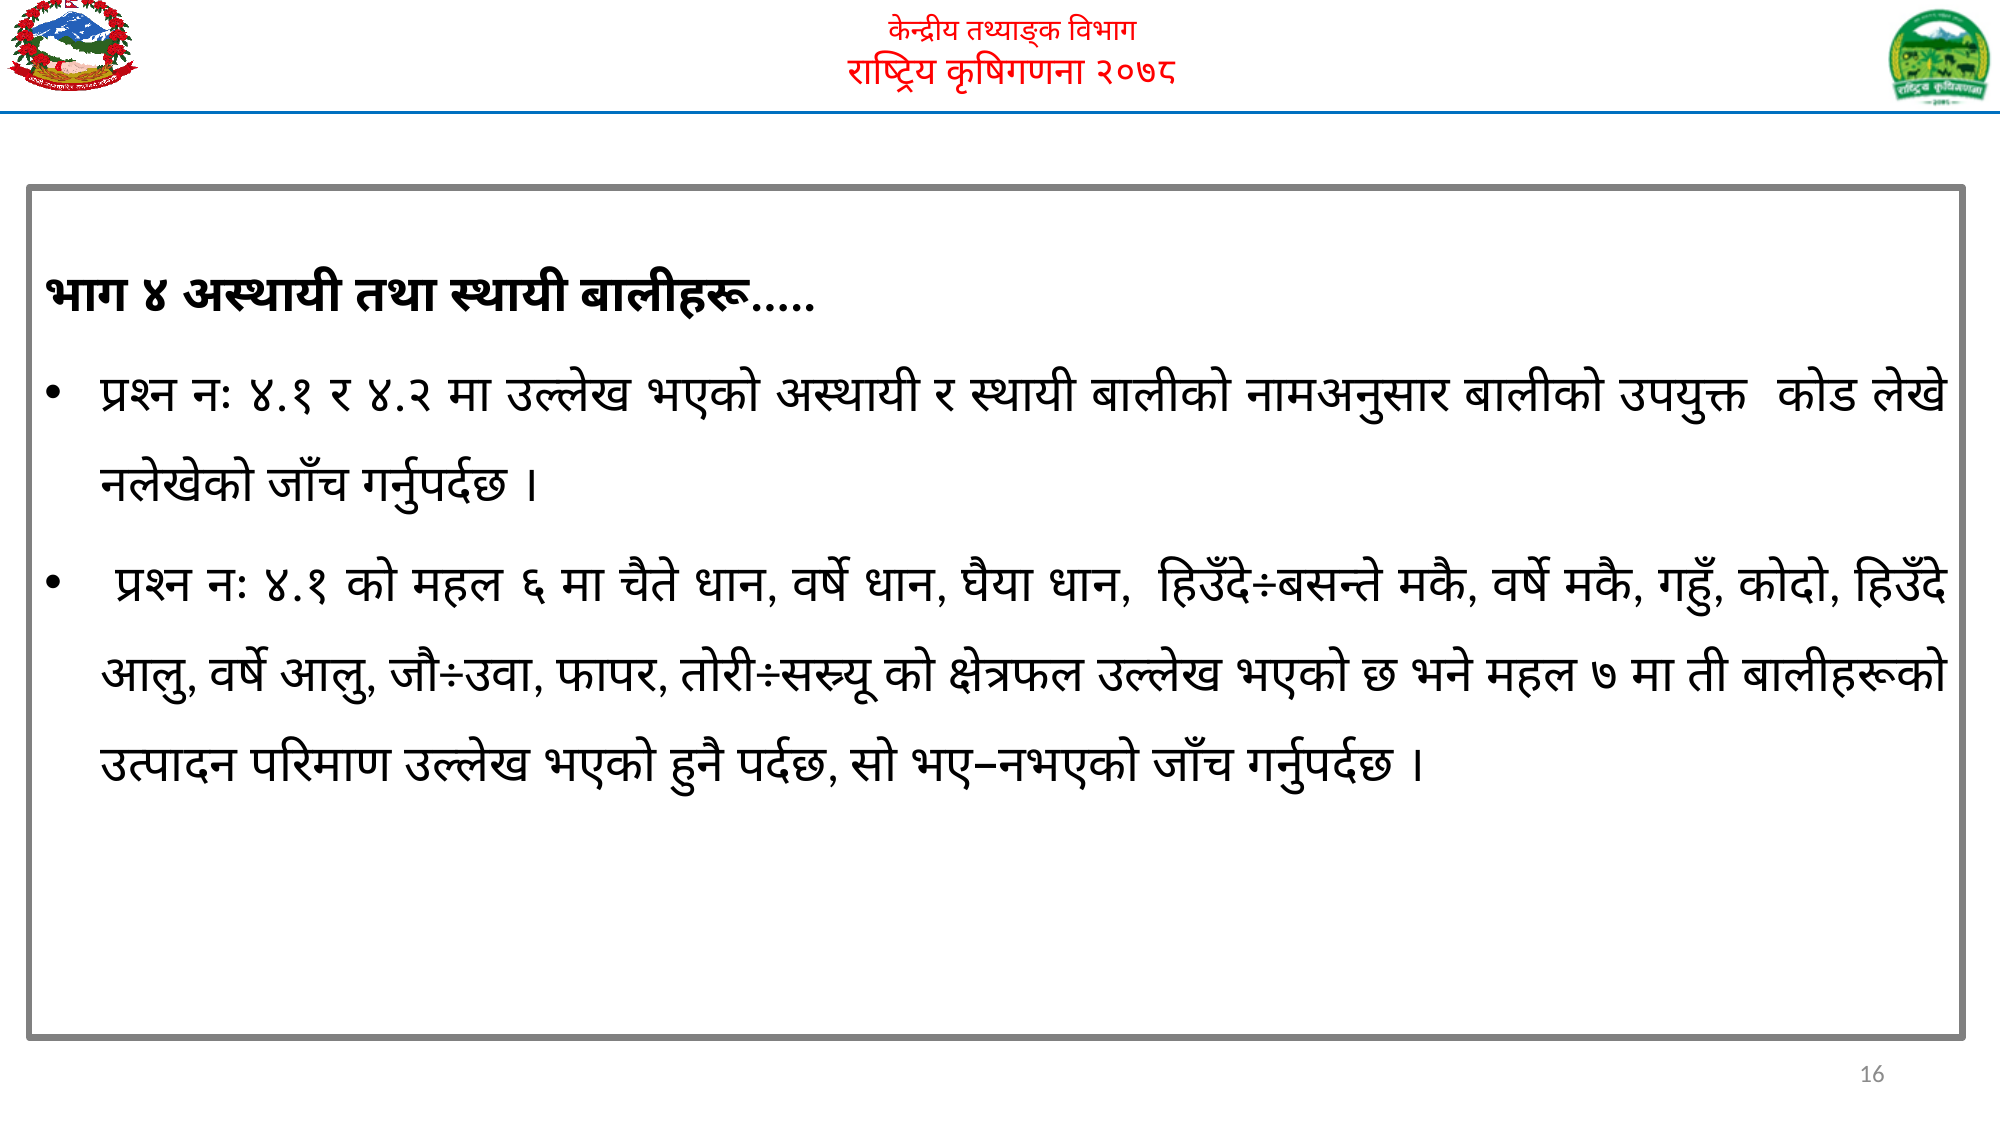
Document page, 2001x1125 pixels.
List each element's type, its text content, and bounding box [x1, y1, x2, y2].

picture [7, 0, 138, 91]
picture [1887, 4, 1993, 110]
list भाग ४ अस्थायी तथा स्थायी बालीहरू..... प्रश्न नः ४.१ र ४.२ मा उल्लेख भएको अस्थायी र स्थायी बालीको नामअनुसार बालीको उपयुक्त कोड लेखे नलेखेको जाँच गर्नुपर्दछ । प्रश्न नः ४.१ को महल ६ मा चैते धान, वर्षे धान, घैया धान, हिउँदे÷बसन्ते मकै, वर्षे मकै, गहुँ, कोदो, हिउँदे आलु, वर्षे आलु, जौ÷उवा, फापर, तोरी÷सस्र्यू को क्षेत्रफल उल्लेख भएको छ भने महल ७ मा ती बालीहरूको उत्पादन परिमाण उल्लेख भएको हुनै पर्दछ, सो भए–नभएको जाँच गर्नुपर्दछ । [29, 187, 1963, 1038]
slide_number 16 [1433, 1042, 1900, 1103]
